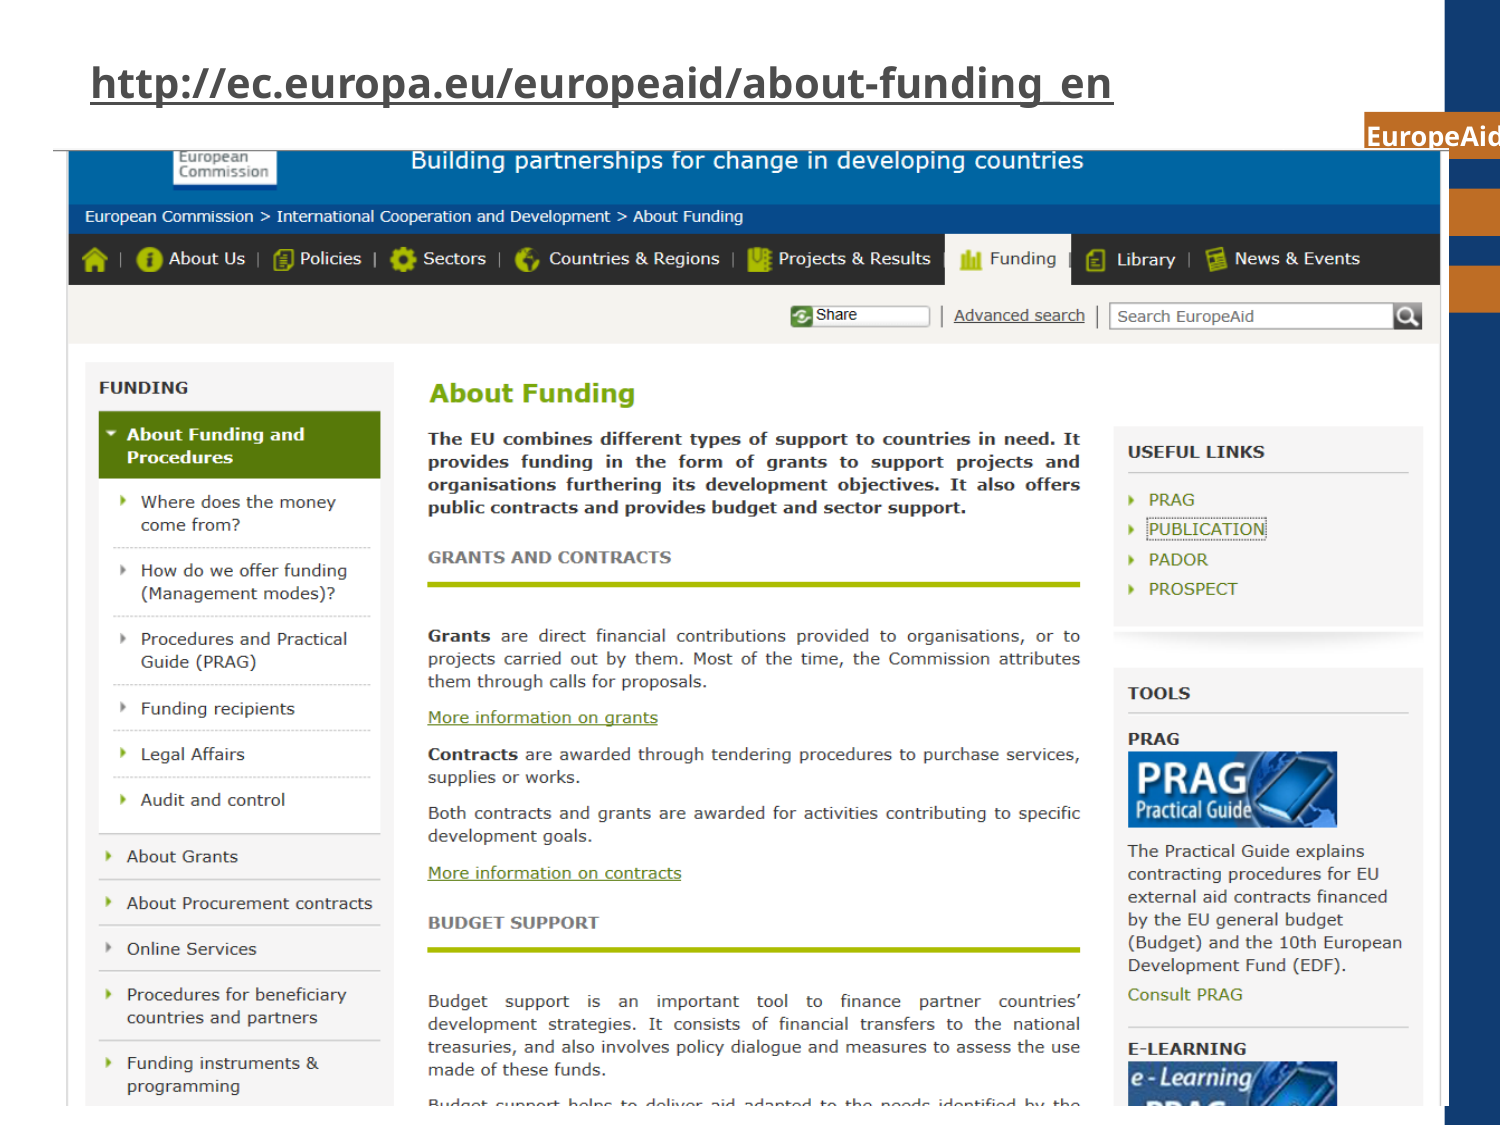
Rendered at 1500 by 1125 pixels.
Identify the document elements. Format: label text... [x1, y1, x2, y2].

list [52, 148, 1449, 1107]
title http://ec.europa.eu/europeaid/about-funding_en [75, 45, 1353, 126]
